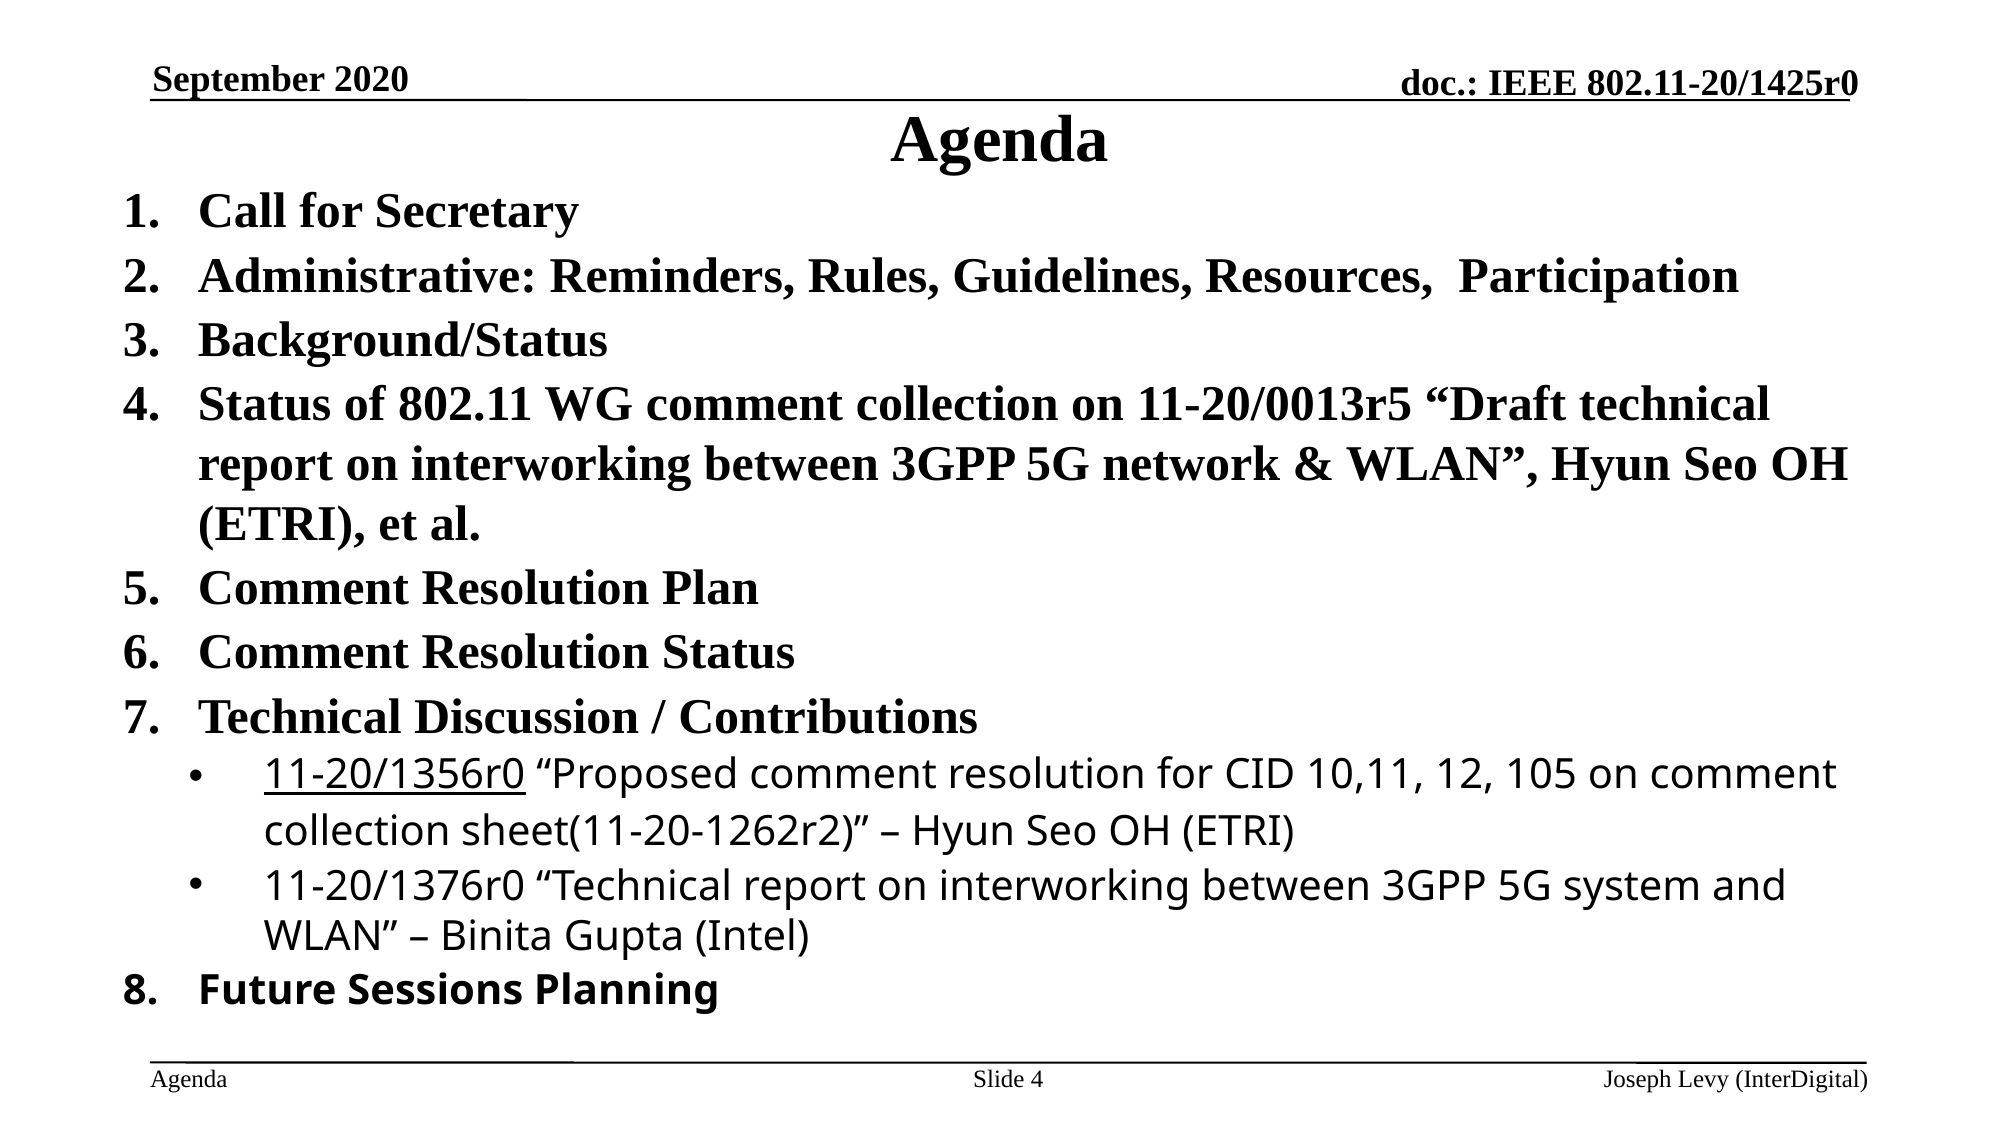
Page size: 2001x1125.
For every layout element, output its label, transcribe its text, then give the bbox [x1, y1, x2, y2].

title Agenda [149, 112, 1850, 158]
footer Joseph Levy (InterDigital) [1171, 1061, 1869, 1093]
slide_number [152, 54, 563, 100]
list Call for Secretary Administrative: Reminders, Rules, Guidelines, Resources, Participation Background/Status Status of 802.11 WG comment collection on 11-20/0013r5 “Draft technical report on interworking between 3GPP 5G network & WLAN”, Hyun Seo OH (ETRI), et al. Comment Resolution Plan Comment Resolution Status Technical Discussion / Contributions 11-20/1356r0 “Proposed comment resolution for CID 10,11, 12, 105 on comment collection sheet(11-20-1262r2)” – Hyun Seo OH (ETRI) 11-20/1376r0 “Technical report on interworking between 3GPP 5G system and WLAN” – Binita Gupta (Intel) Future Sessions Planning [107, 170, 1909, 1063]
slide_number Slide 4 [950, 1061, 1067, 1123]
